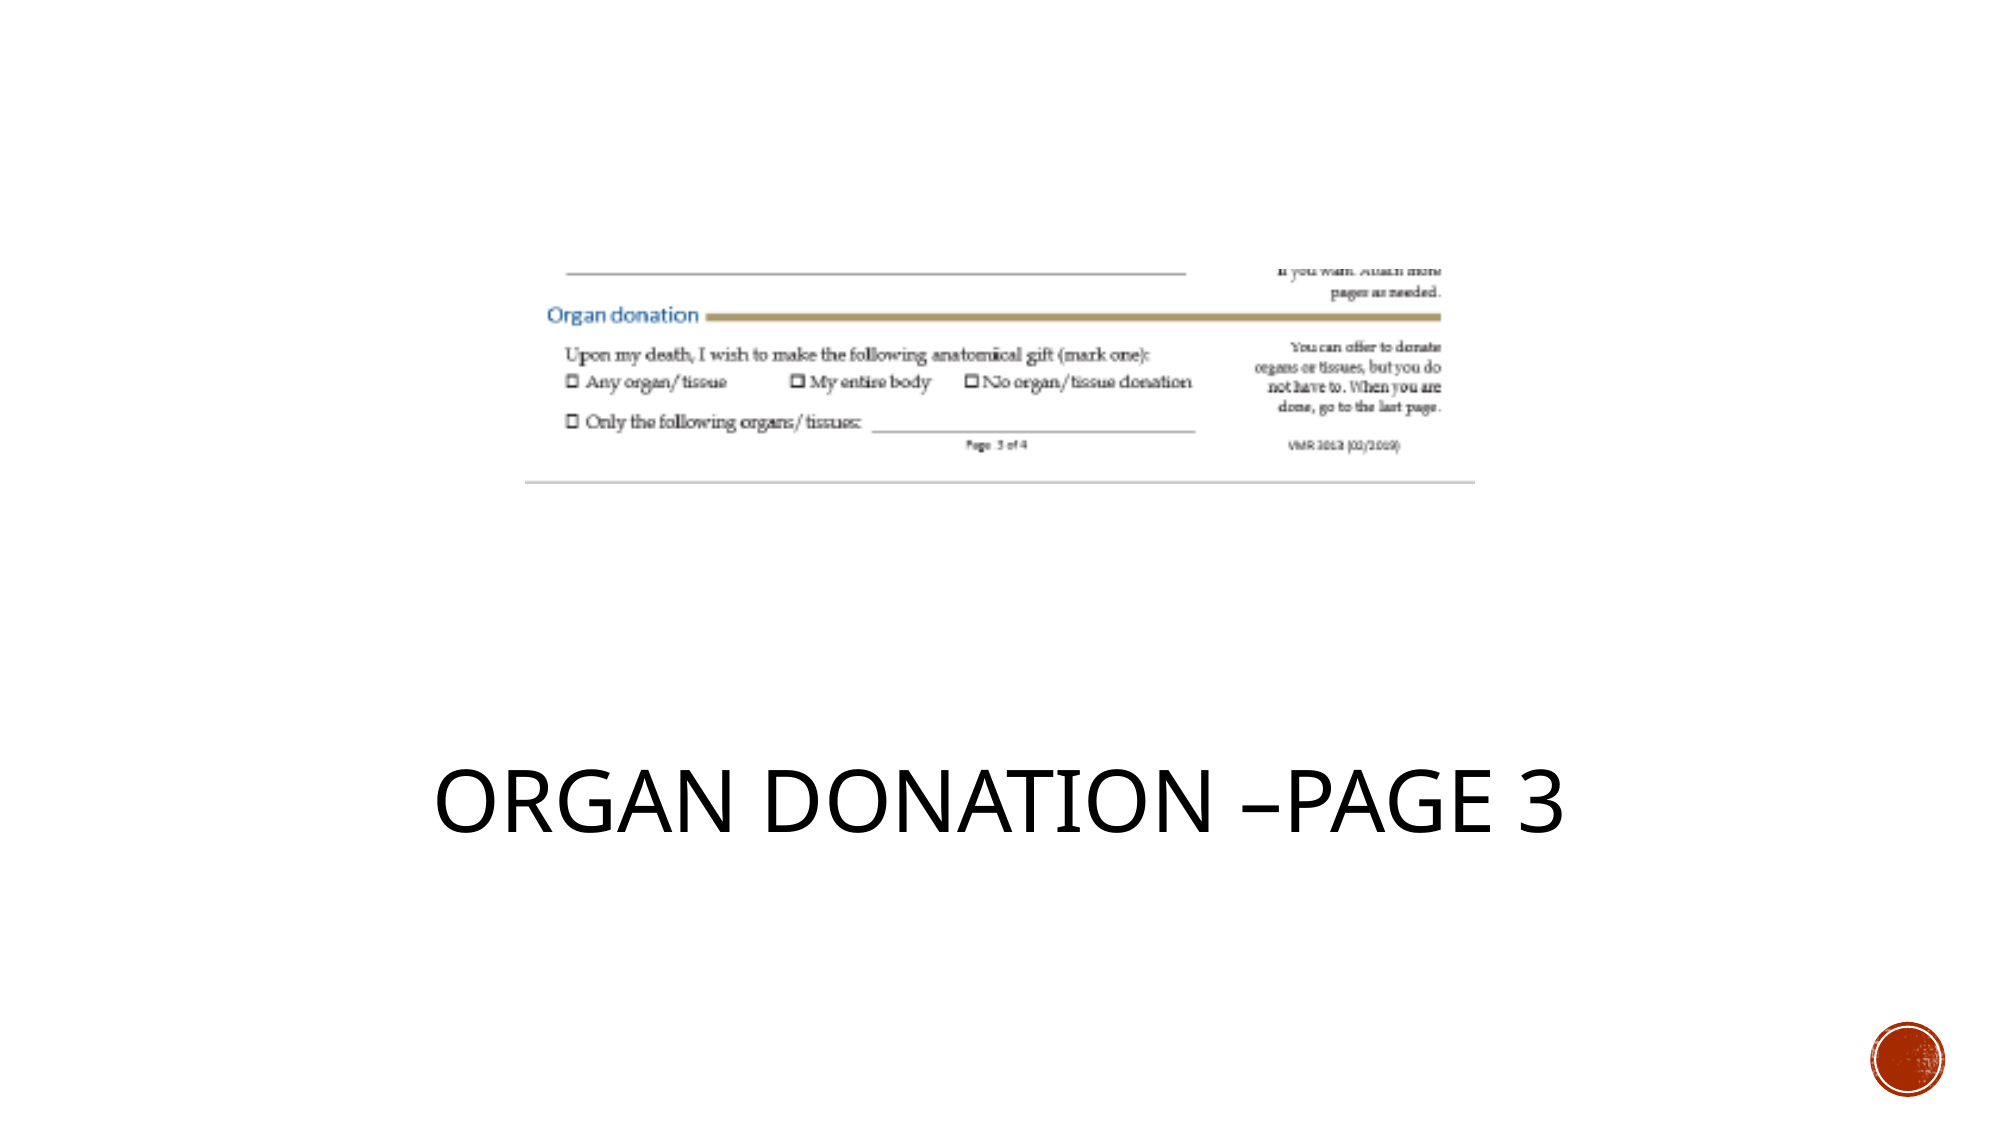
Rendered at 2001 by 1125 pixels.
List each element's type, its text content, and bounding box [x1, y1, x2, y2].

title Organ donation –Page 3 [262, 700, 1738, 908]
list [528, 273, 1473, 481]
